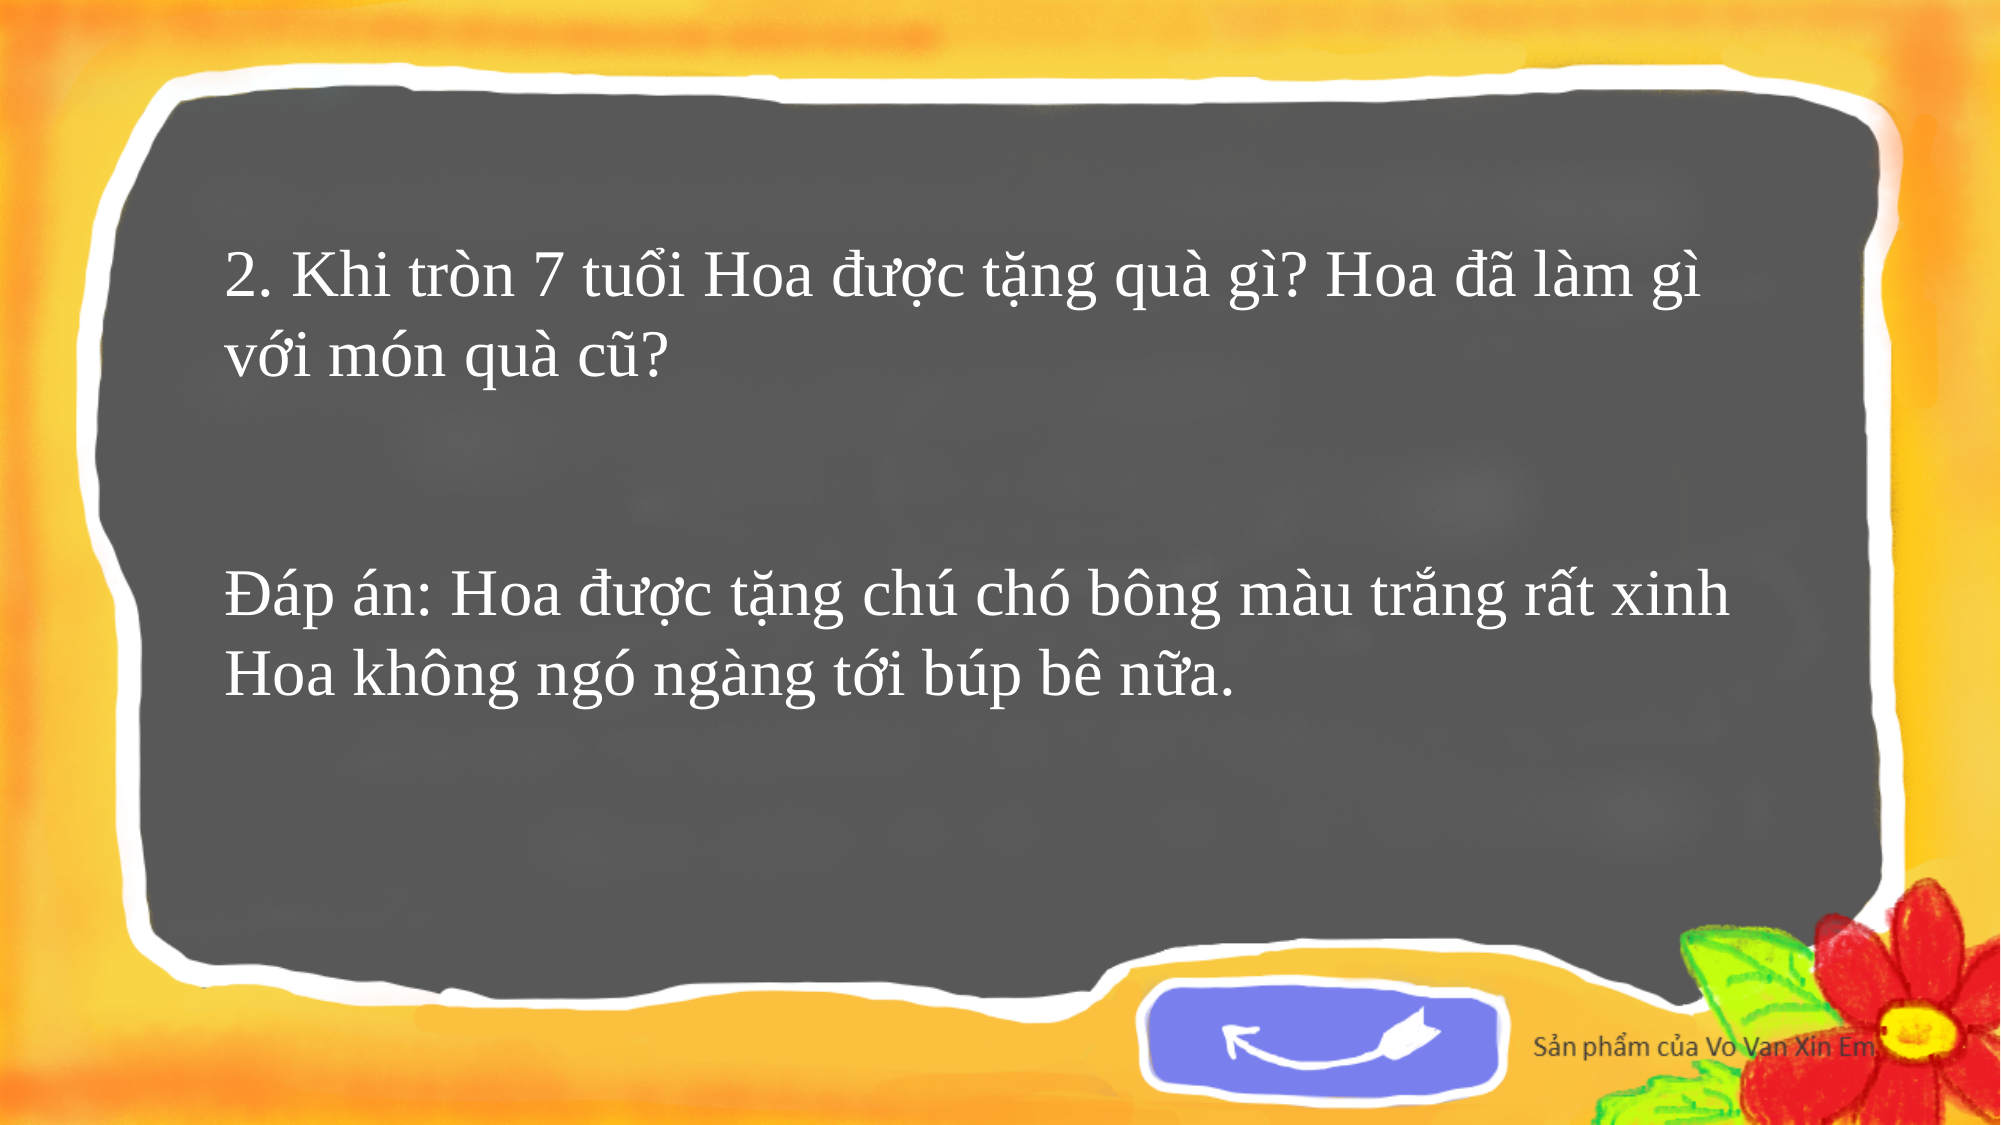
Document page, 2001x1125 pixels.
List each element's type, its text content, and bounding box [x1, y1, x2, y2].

text_box [1144, 991, 1501, 1098]
picture [0, 0, 2001, 1125]
text_box 2. Khi tròn 7 tuổi Hoa được tặng quà gì? Hoa đã làm gì với món quà cũ? [209, 222, 1721, 397]
text_box Đáp án: Hoa được tặng chú chó bông màu trắng rất xinh Hoa không ngó ngàng tới búp bê nữa. [209, 541, 1749, 717]
